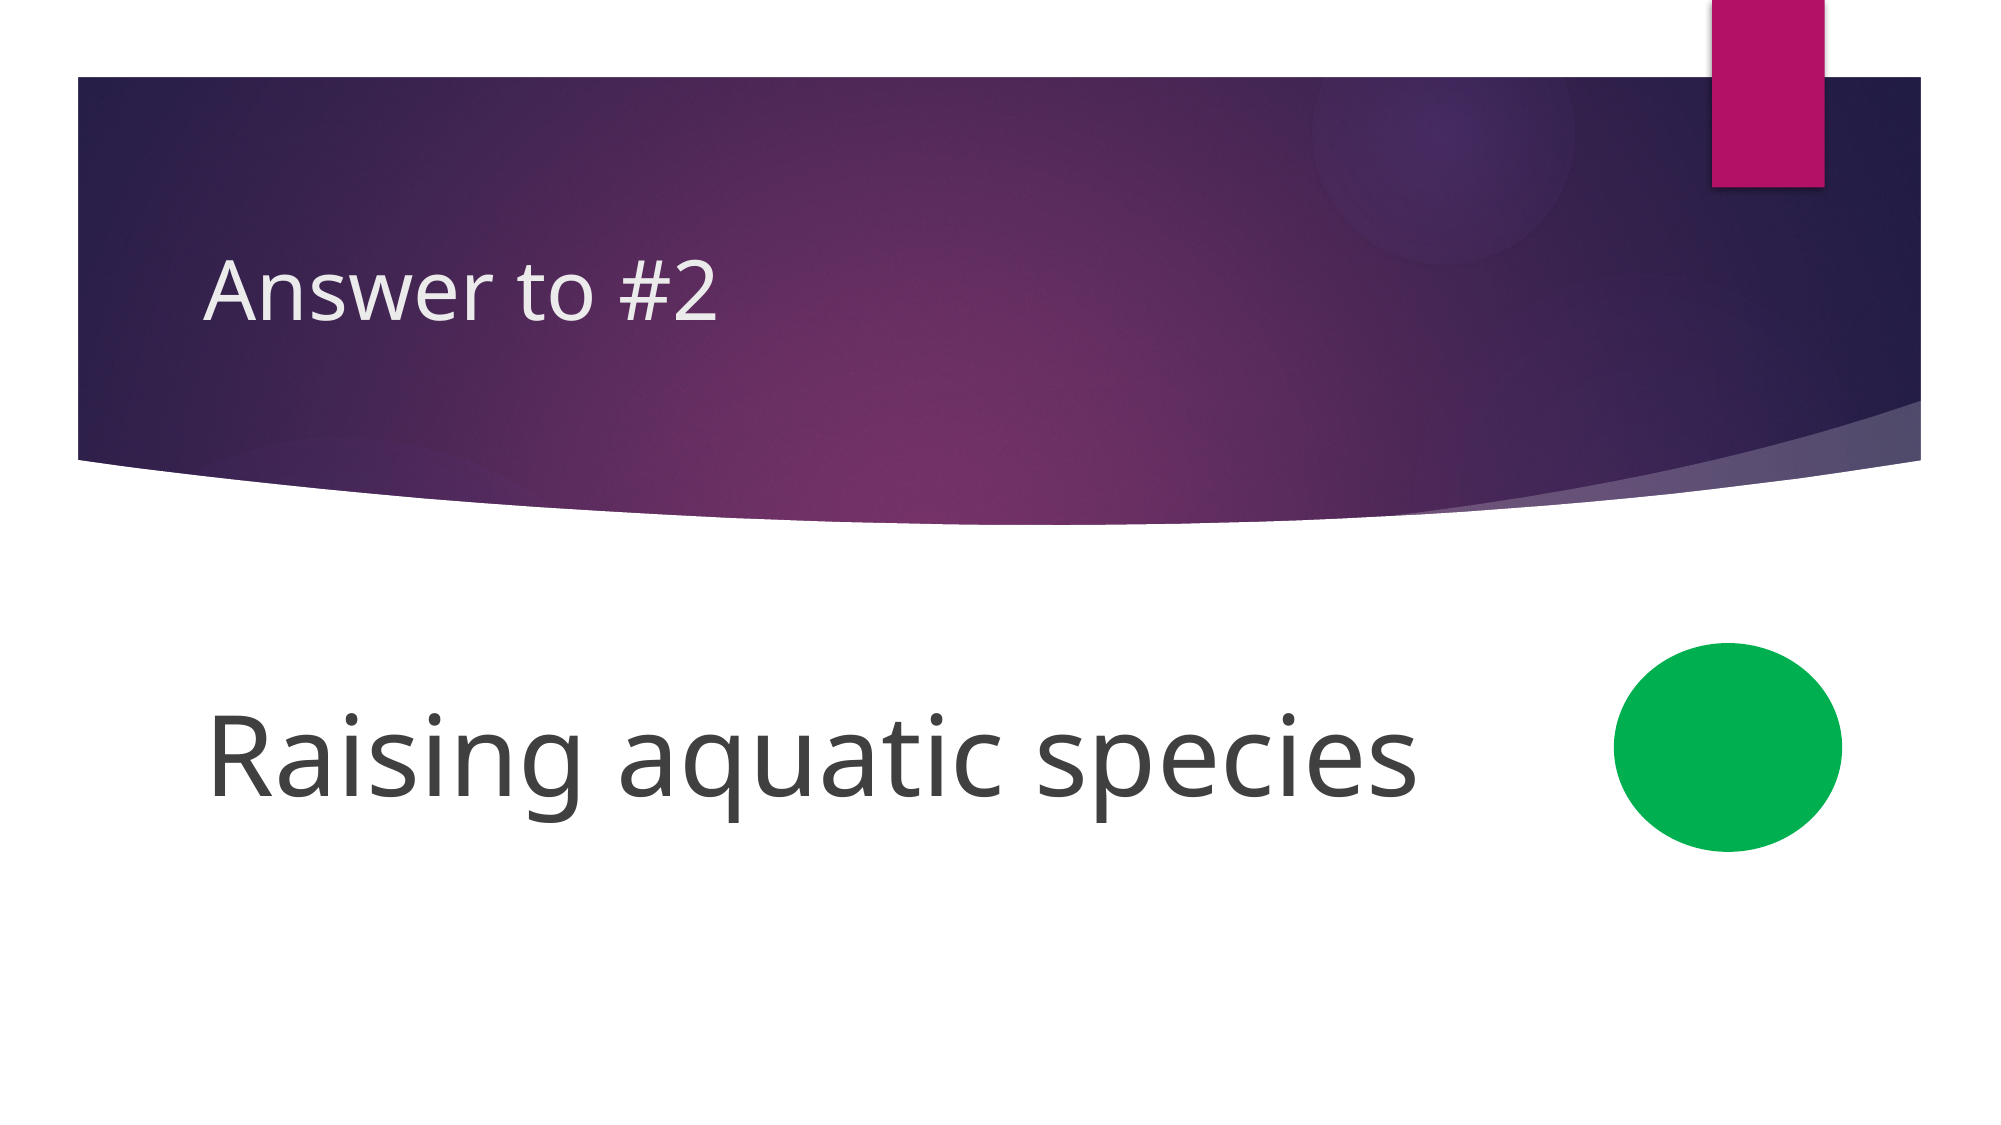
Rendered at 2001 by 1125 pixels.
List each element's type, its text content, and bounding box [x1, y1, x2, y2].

list Raising aquatic species [189, 581, 1638, 988]
title Answer to #2 [188, 174, 1638, 400]
text_box [1612, 641, 1844, 854]
